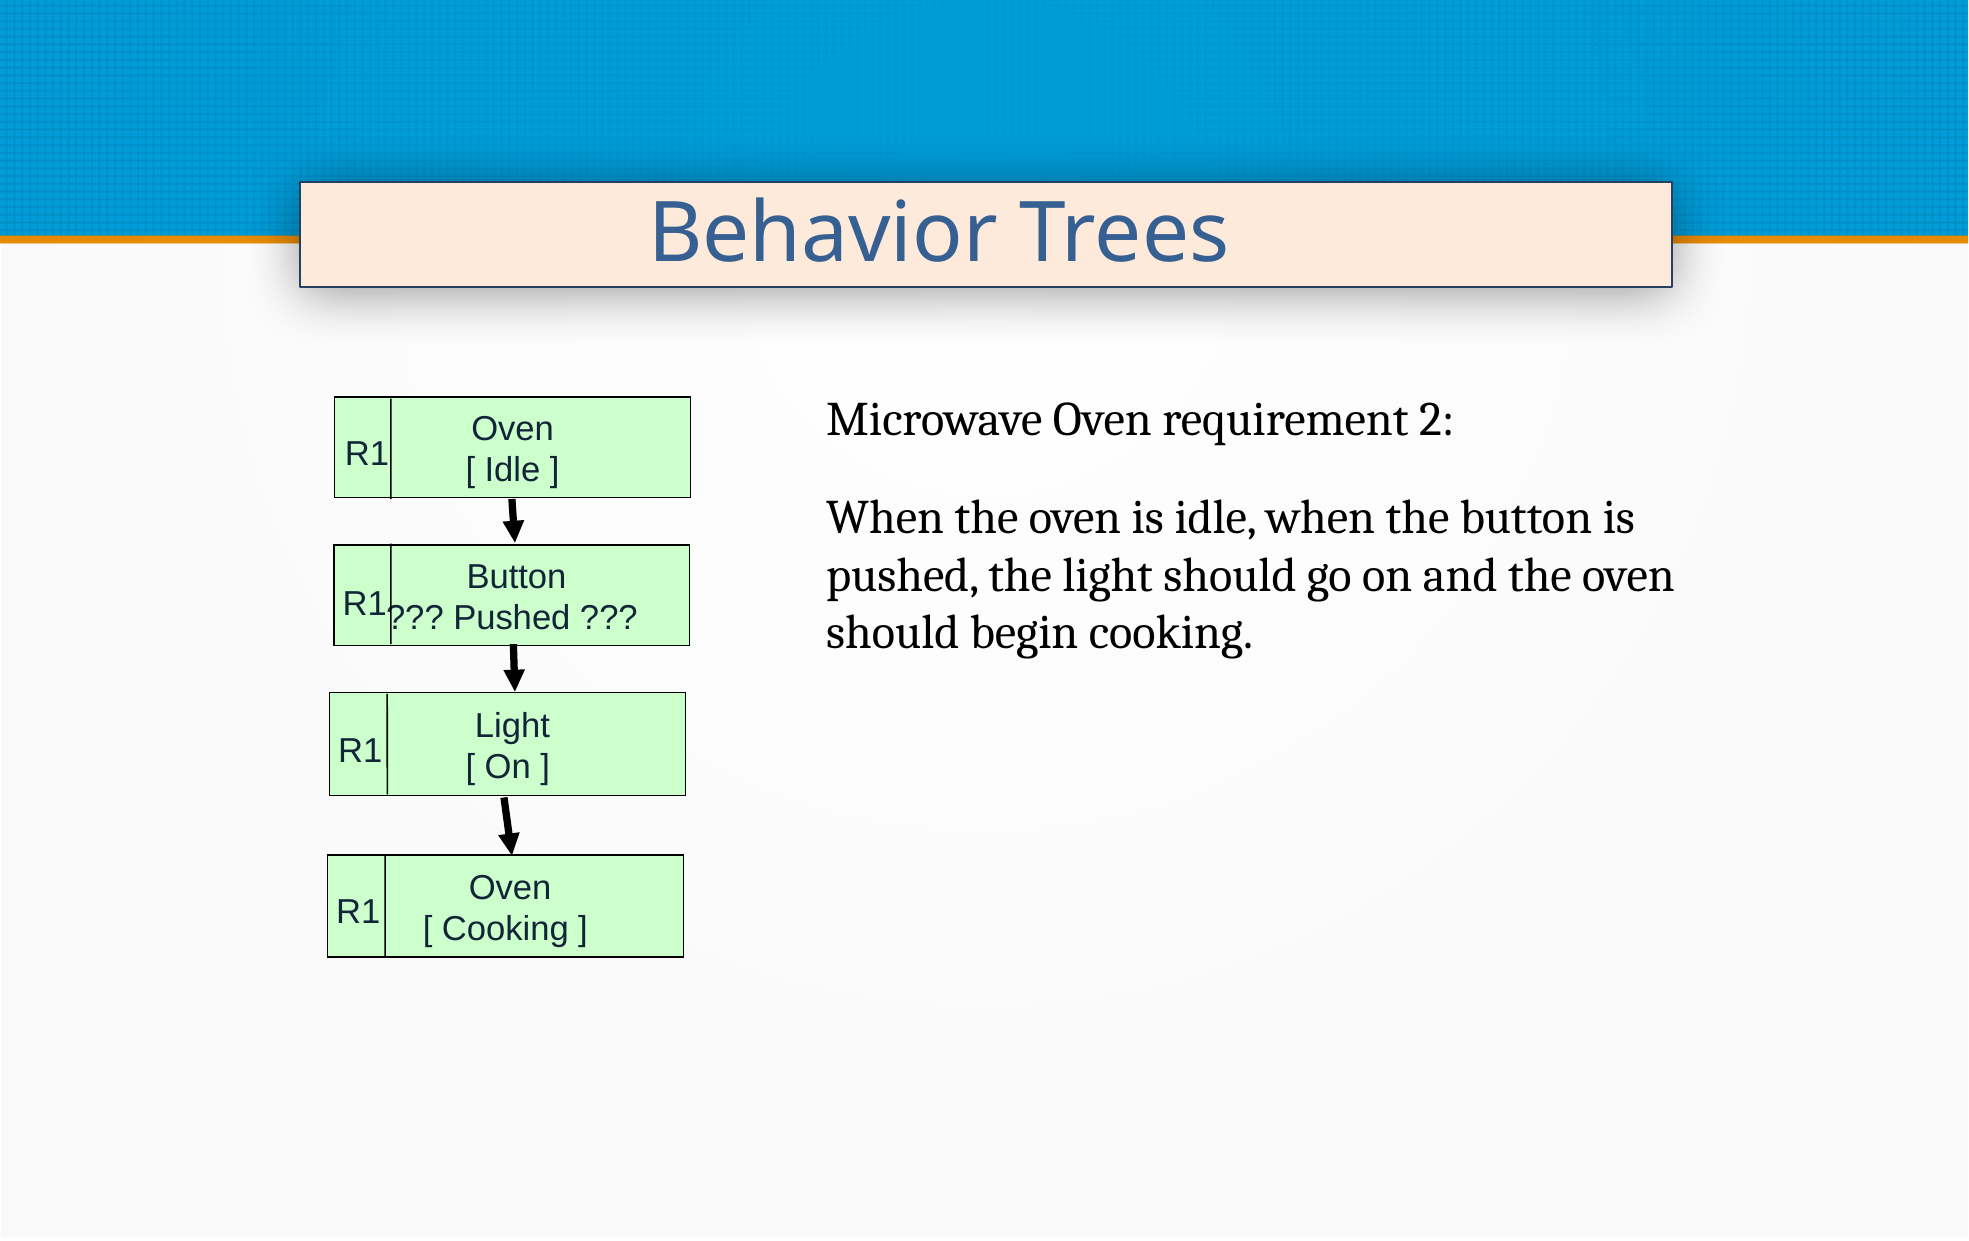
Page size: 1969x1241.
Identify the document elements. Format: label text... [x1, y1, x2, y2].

text_box Microwave Oven requirement 2: [811, 379, 1770, 453]
text_box [508, 644, 521, 692]
text_box Behavior Trees [299, 181, 1672, 288]
text_box R1 [323, 720, 398, 777]
text_box When the oven is idle, when the button is pushed, the light should go on and the oven should begin cooking. [811, 477, 1770, 666]
text_box R1 [330, 423, 405, 480]
text_box [507, 499, 521, 543]
text_box Oven [ Idle ] [334, 397, 691, 498]
text_box R1 [327, 573, 402, 630]
text_box Oven [ Cooking ] [327, 855, 684, 957]
text_box Light [ On ] [329, 692, 686, 796]
picture [0, 236, 1969, 1241]
text_box [503, 797, 517, 856]
text_box Button ??? Pushed ??? [333, 545, 690, 646]
text_box R1 [321, 882, 396, 939]
